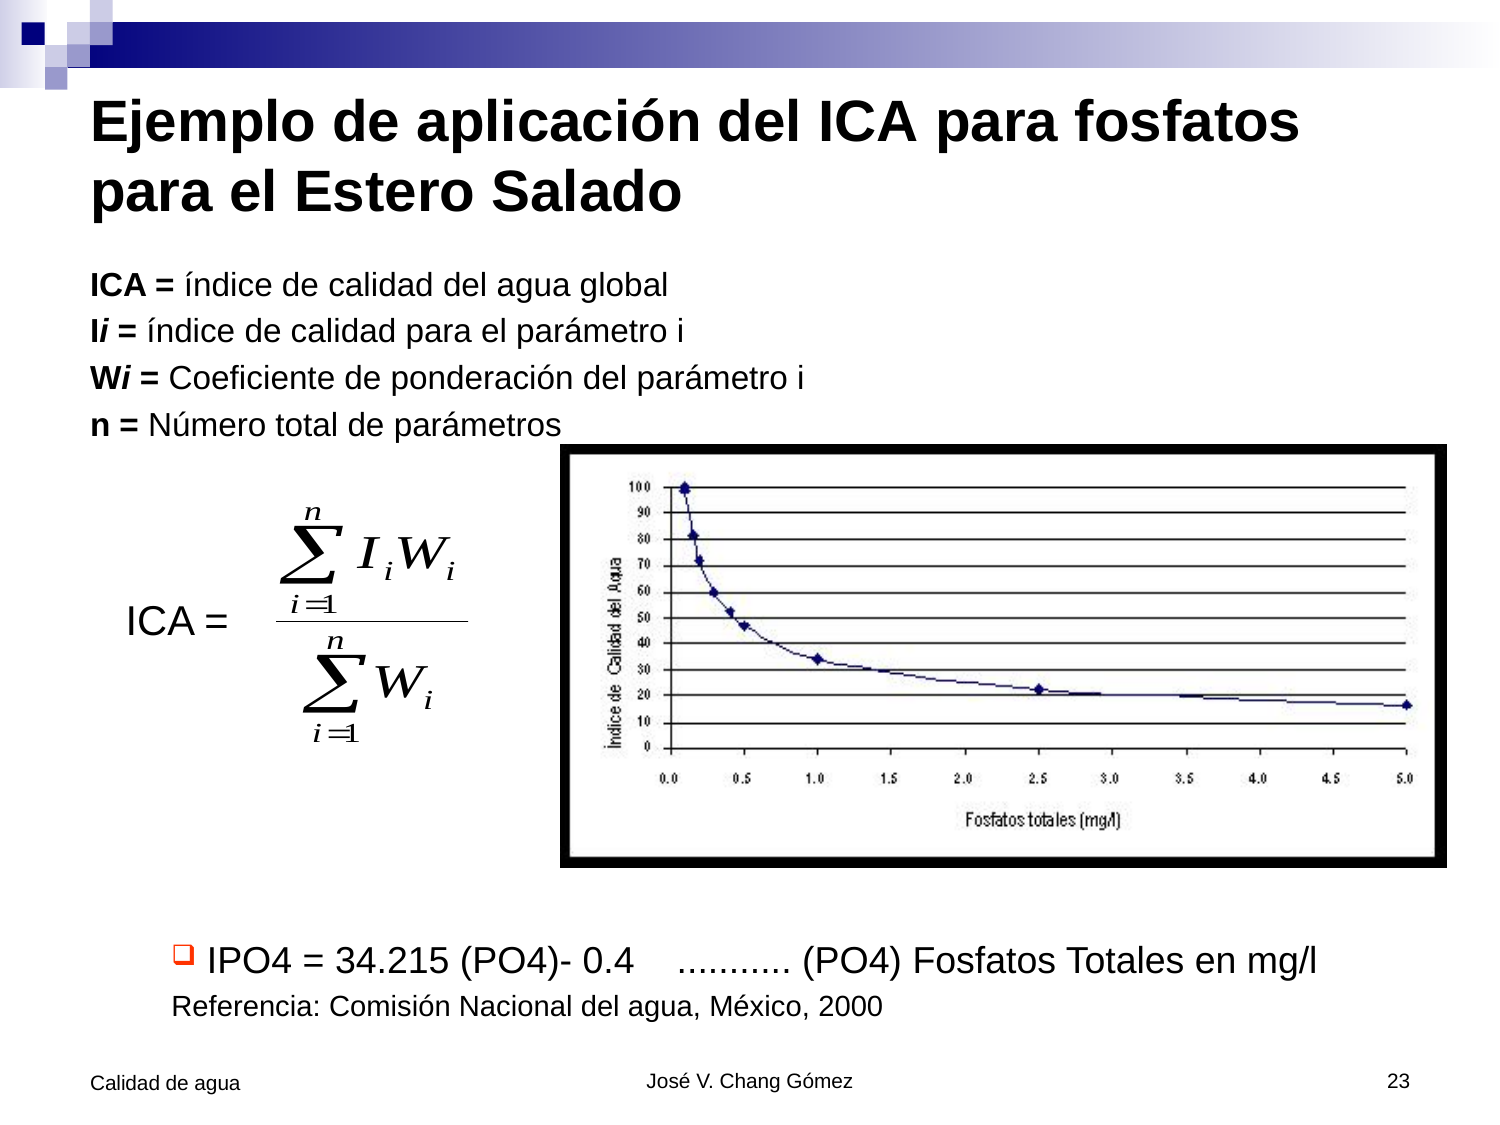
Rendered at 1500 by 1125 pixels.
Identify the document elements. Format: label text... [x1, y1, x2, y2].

footer José V. Chang Gómez [512, 1030, 988, 1101]
text_box IPO4 = 34.215 (PO4)- 0.4 ........... (PO4) Fosfatos Totales en mg/l Referencia: Comisión Nacional del agua, México, 2000 [156, 928, 1345, 1030]
list ICA = índice de calidad del agua global Ii = índice de calidad para el parámetro i Wi = Coeficiente de ponderación del parámetro i n = Número total de parámetros [74, 255, 1426, 963]
text_box ICA = [76, 586, 260, 651]
title Ejemplo de aplicación del ICA para fosfatos para el Estero Salado [74, 74, 1426, 232]
picture [560, 443, 1448, 868]
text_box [265, 491, 480, 752]
slide_number 23 [1074, 1024, 1426, 1101]
slide_number Calidad de agua [74, 1024, 426, 1103]
